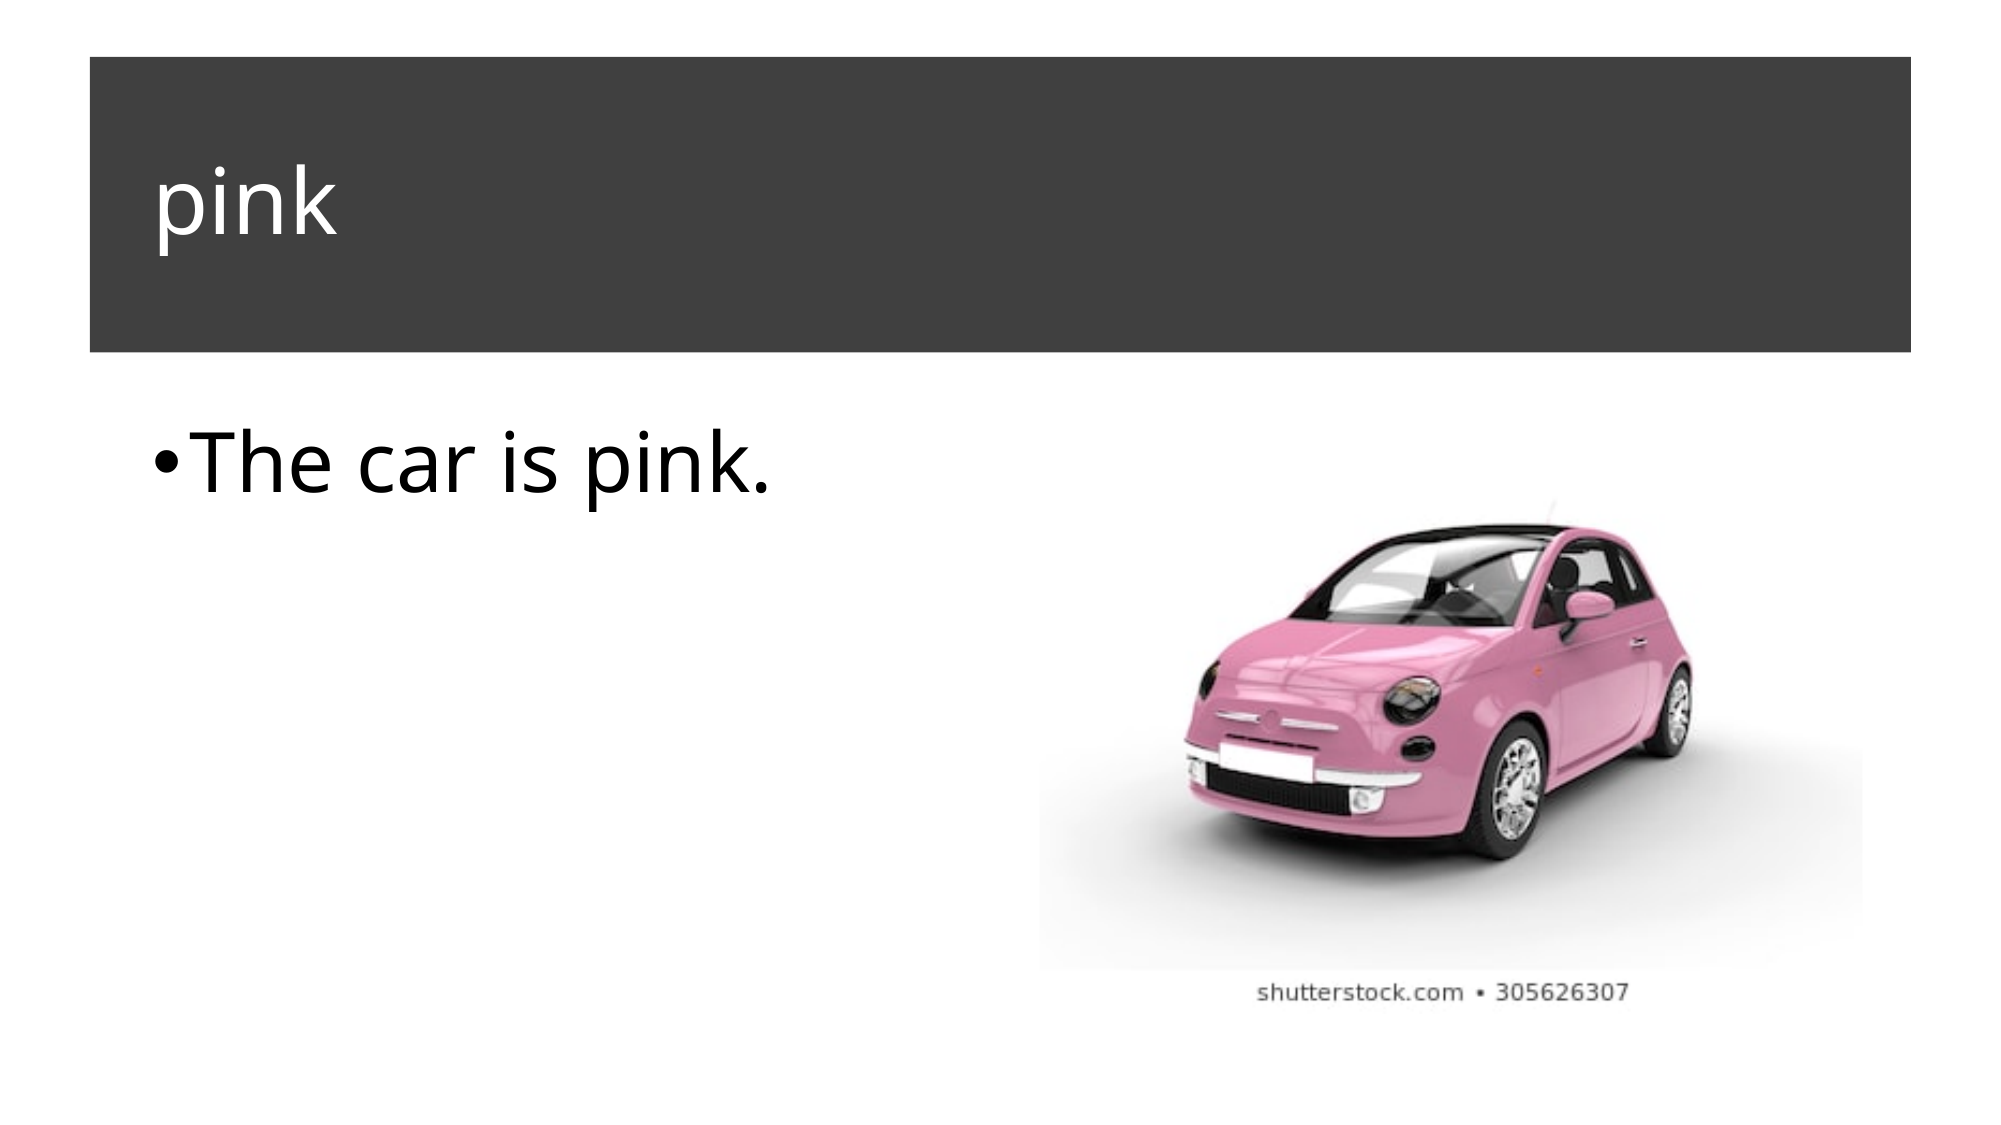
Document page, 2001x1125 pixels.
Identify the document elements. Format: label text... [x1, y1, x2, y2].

text_box [89, 56, 1912, 353]
picture [1039, 412, 1863, 1014]
title pink [137, 96, 1863, 314]
list The car is pink. [137, 412, 961, 1014]
